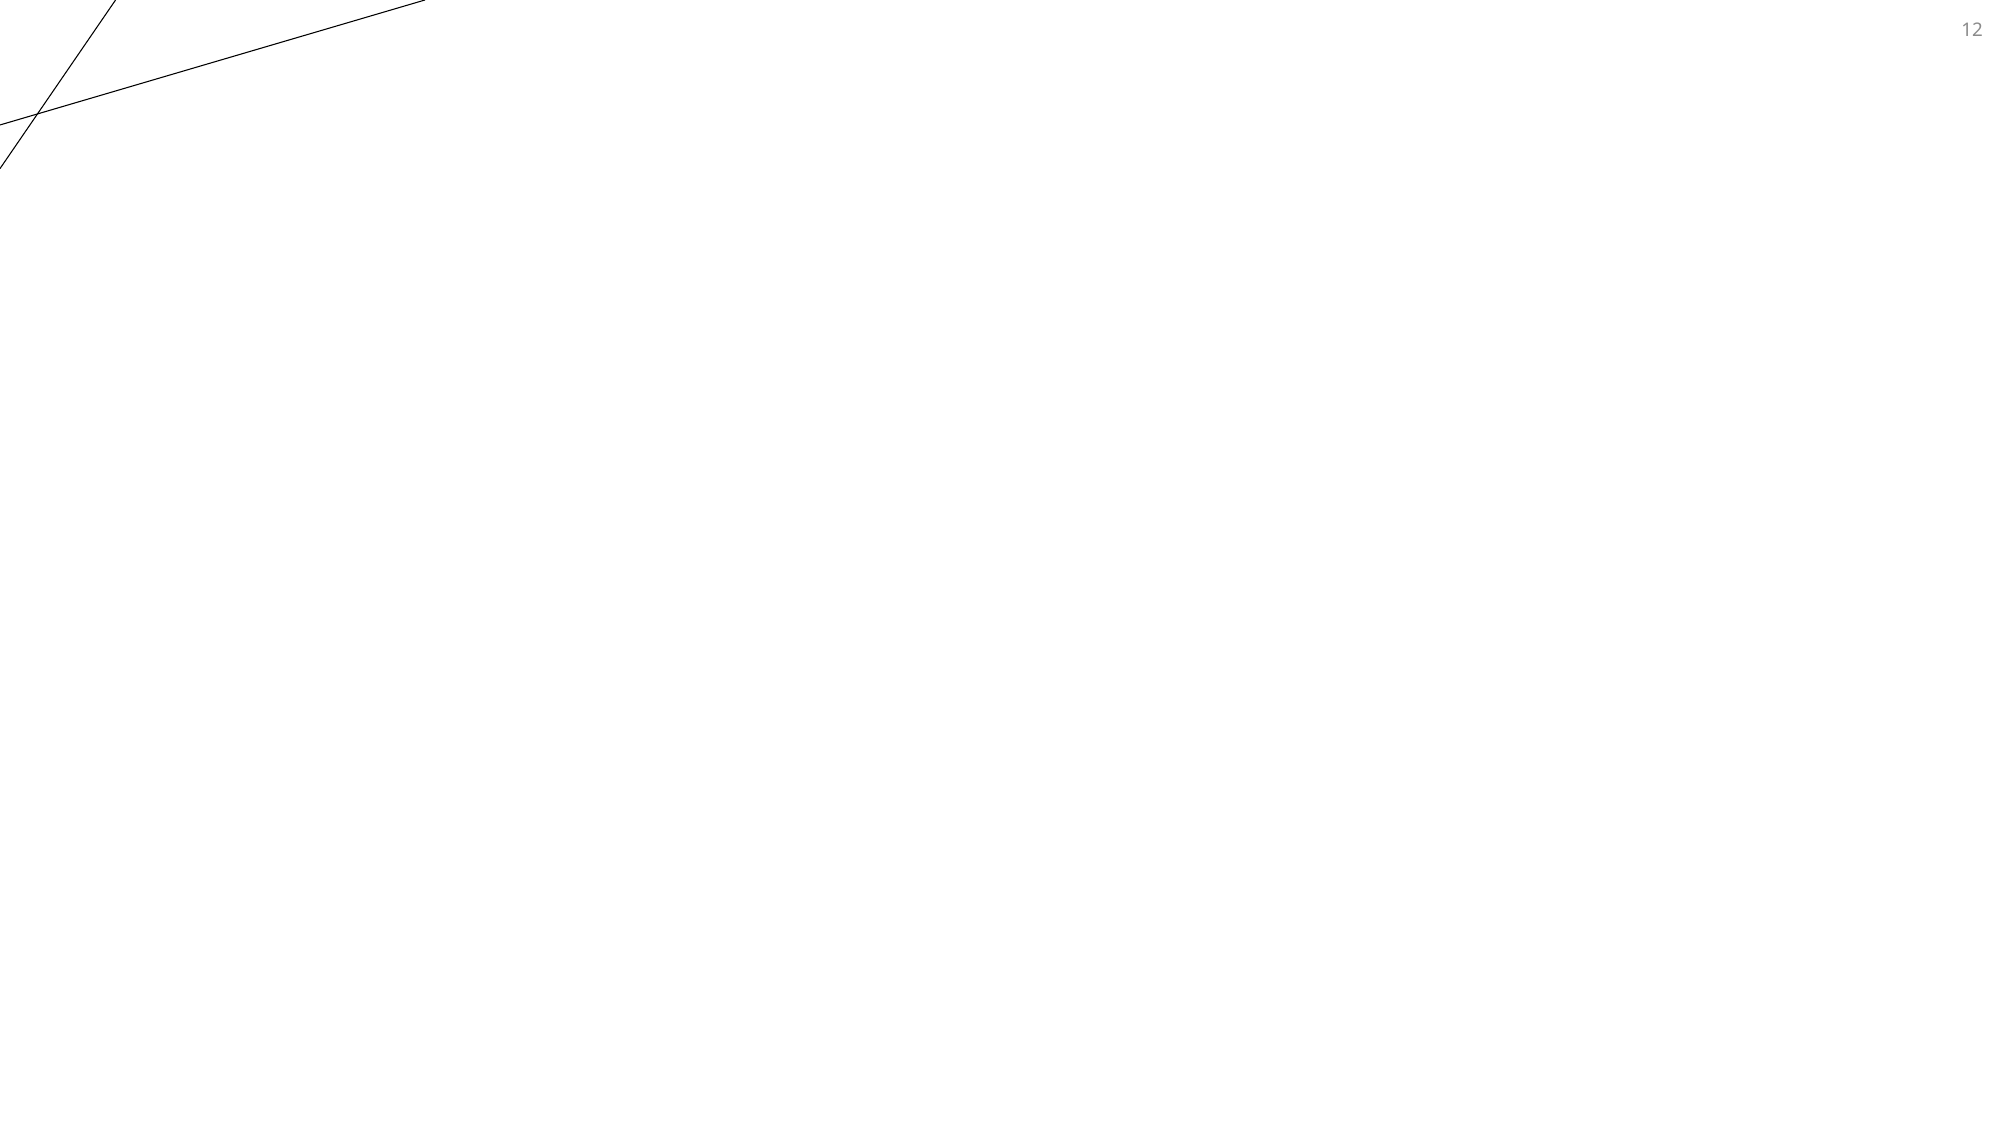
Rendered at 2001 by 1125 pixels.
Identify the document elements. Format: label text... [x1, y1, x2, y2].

slide_number 12 [1548, 0, 1998, 60]
